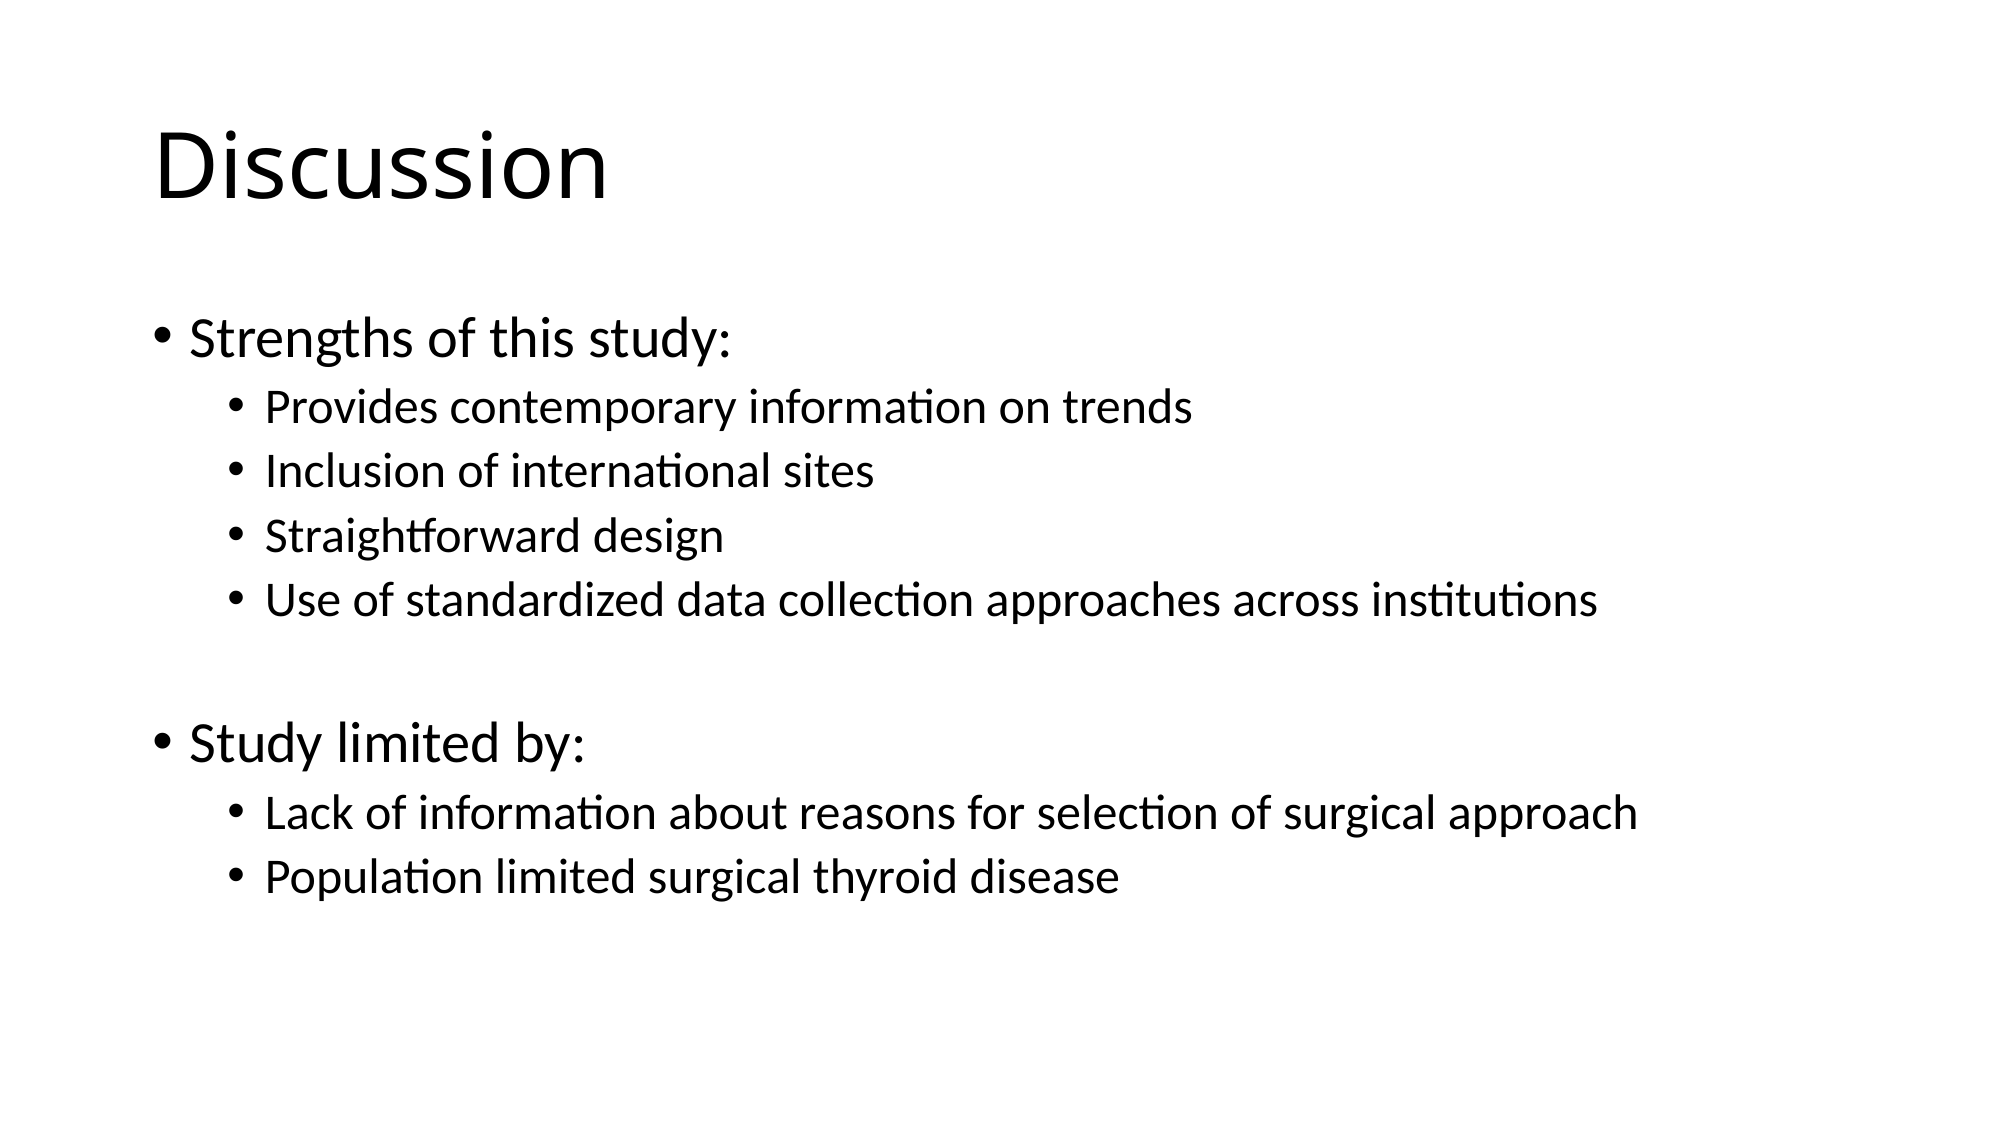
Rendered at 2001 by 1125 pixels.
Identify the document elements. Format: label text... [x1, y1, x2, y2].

list Strengths of this study: Provides contemporary information on trends Inclusion of international sites Straightforward design Use of standardized data collection approaches across institutions Study limited by: Lack of information about reasons for selection of surgical approach Population limited surgical thyroid disease [137, 299, 1863, 1014]
title Discussion [137, 59, 1863, 278]
